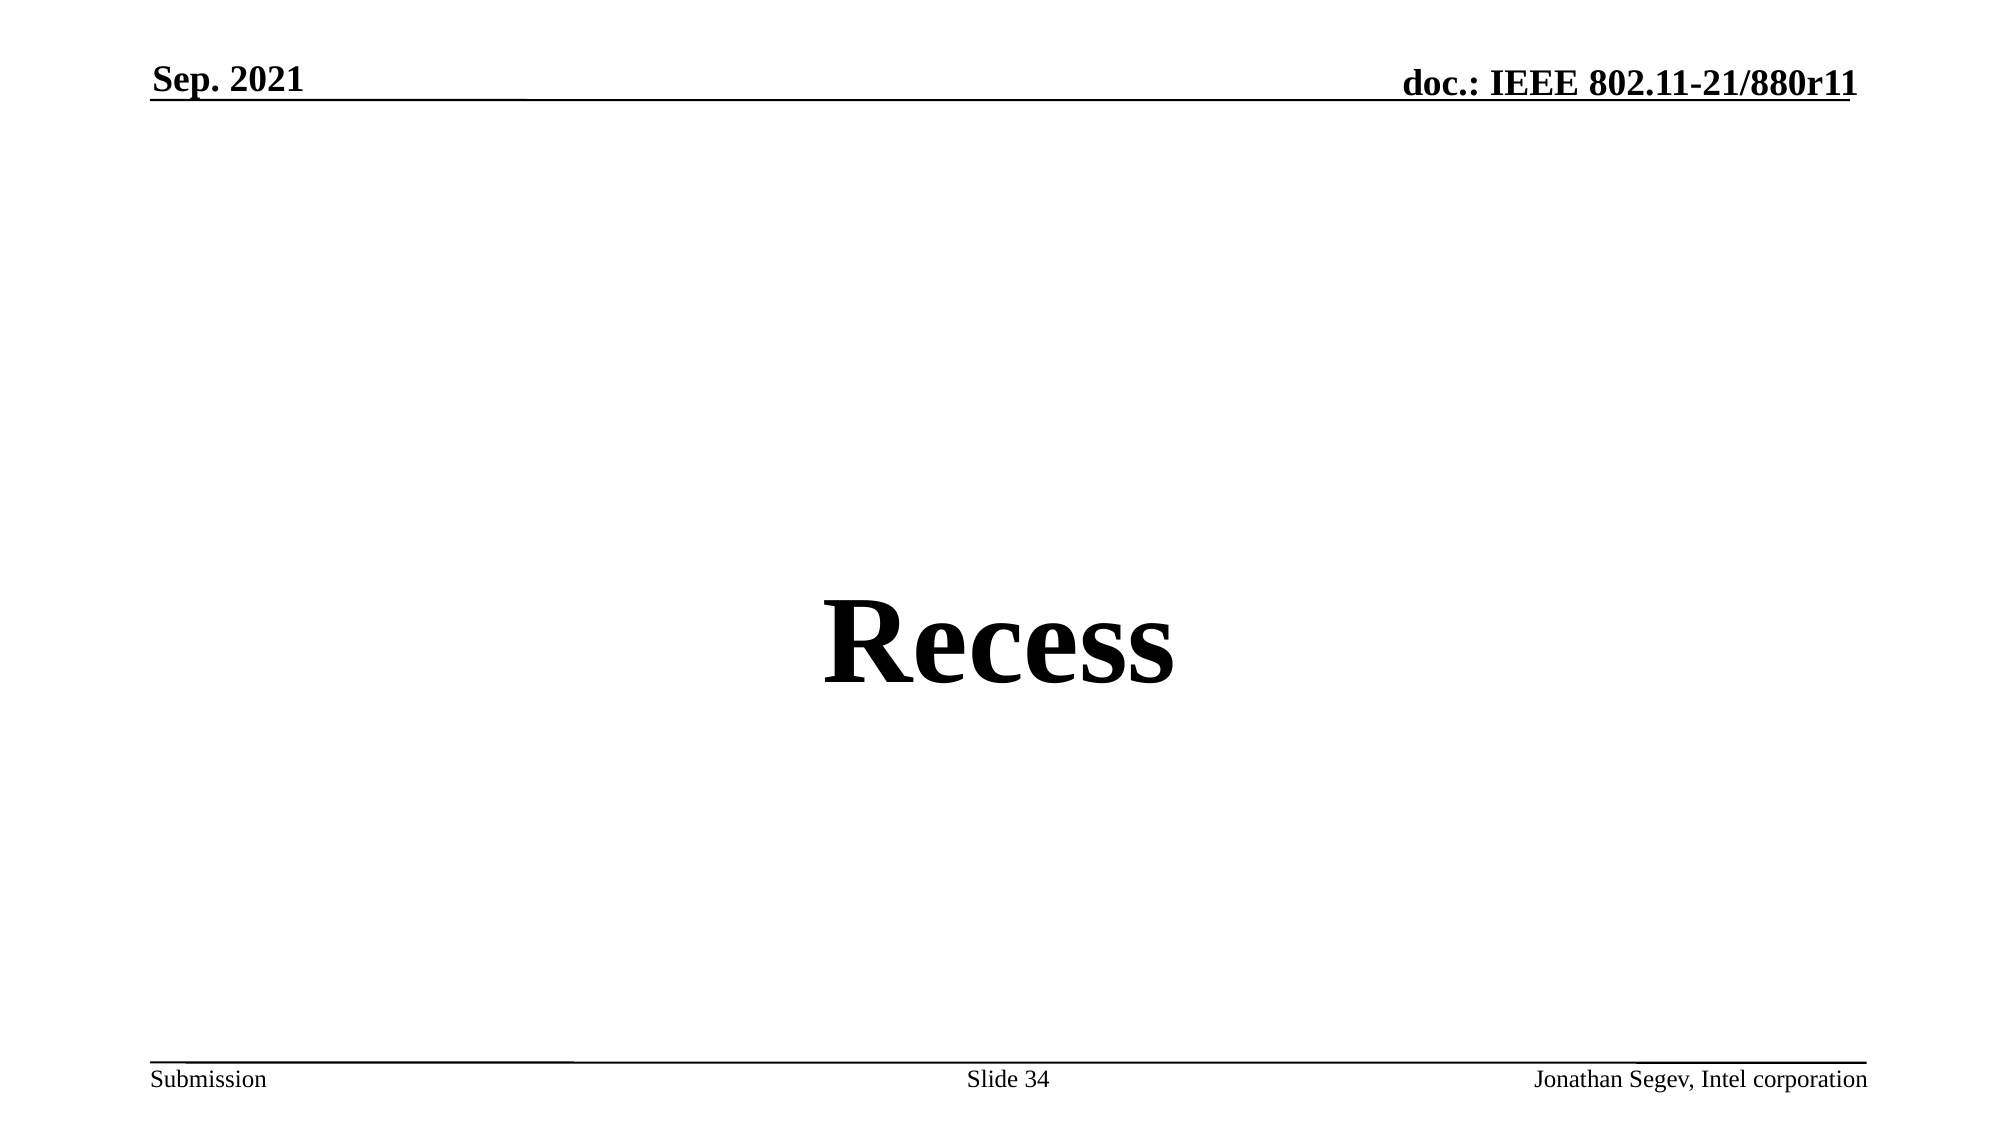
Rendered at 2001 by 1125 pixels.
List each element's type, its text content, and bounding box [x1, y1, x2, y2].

footer Jonathan Segev, Intel corporation [1171, 1061, 1869, 1093]
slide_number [152, 54, 563, 100]
list Recess [149, 324, 1850, 1000]
slide_number Slide 34 [950, 1061, 1067, 1123]
